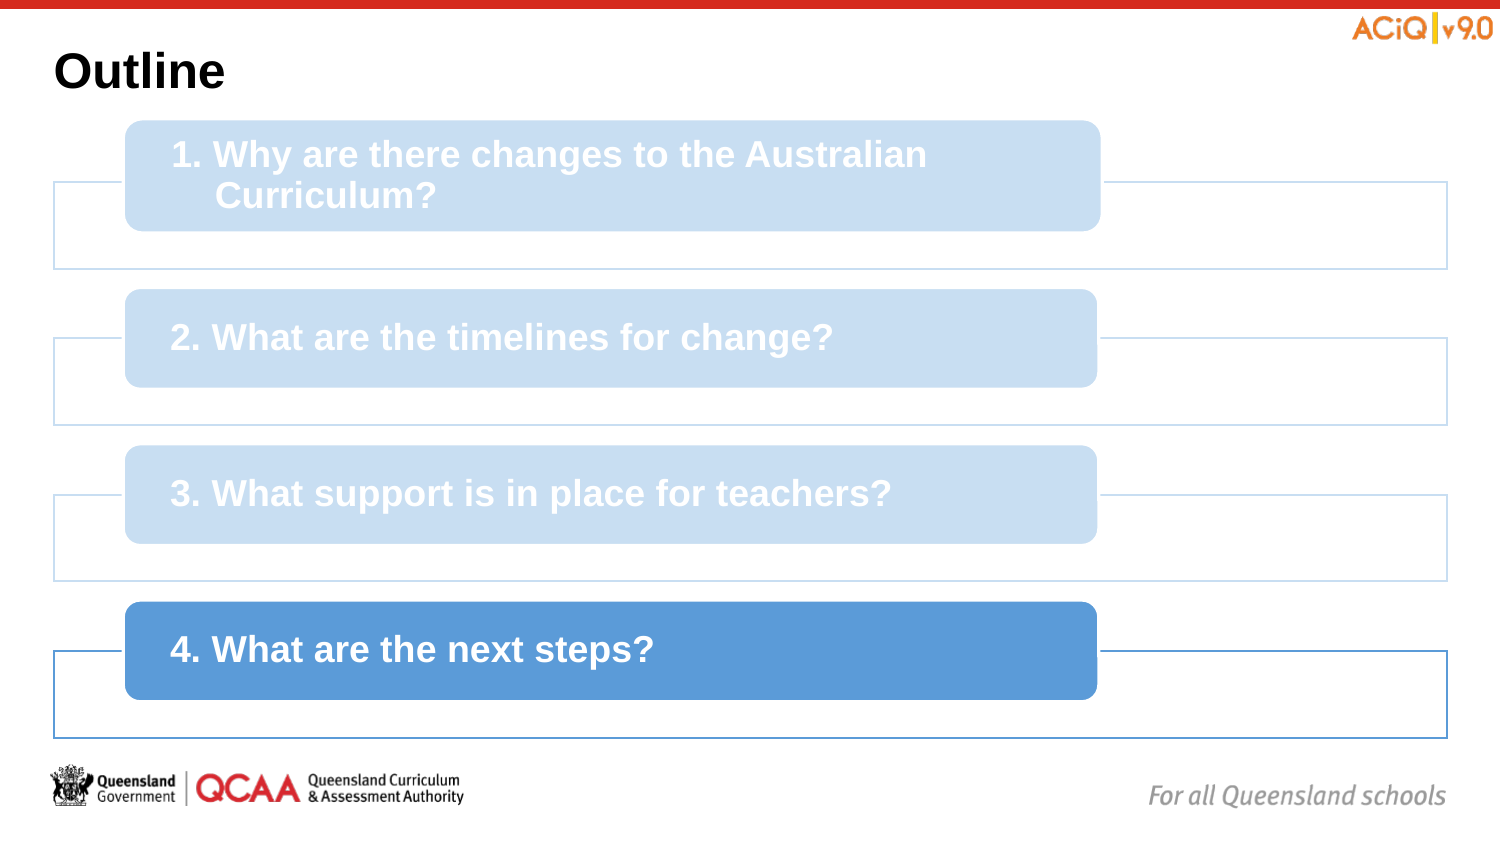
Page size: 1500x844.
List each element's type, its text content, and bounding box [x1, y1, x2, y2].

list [53, 104, 1448, 753]
picture [50, 764, 464, 806]
picture [1149, 784, 1446, 809]
title Outline [53, 45, 1448, 104]
picture [1351, 11, 1494, 45]
